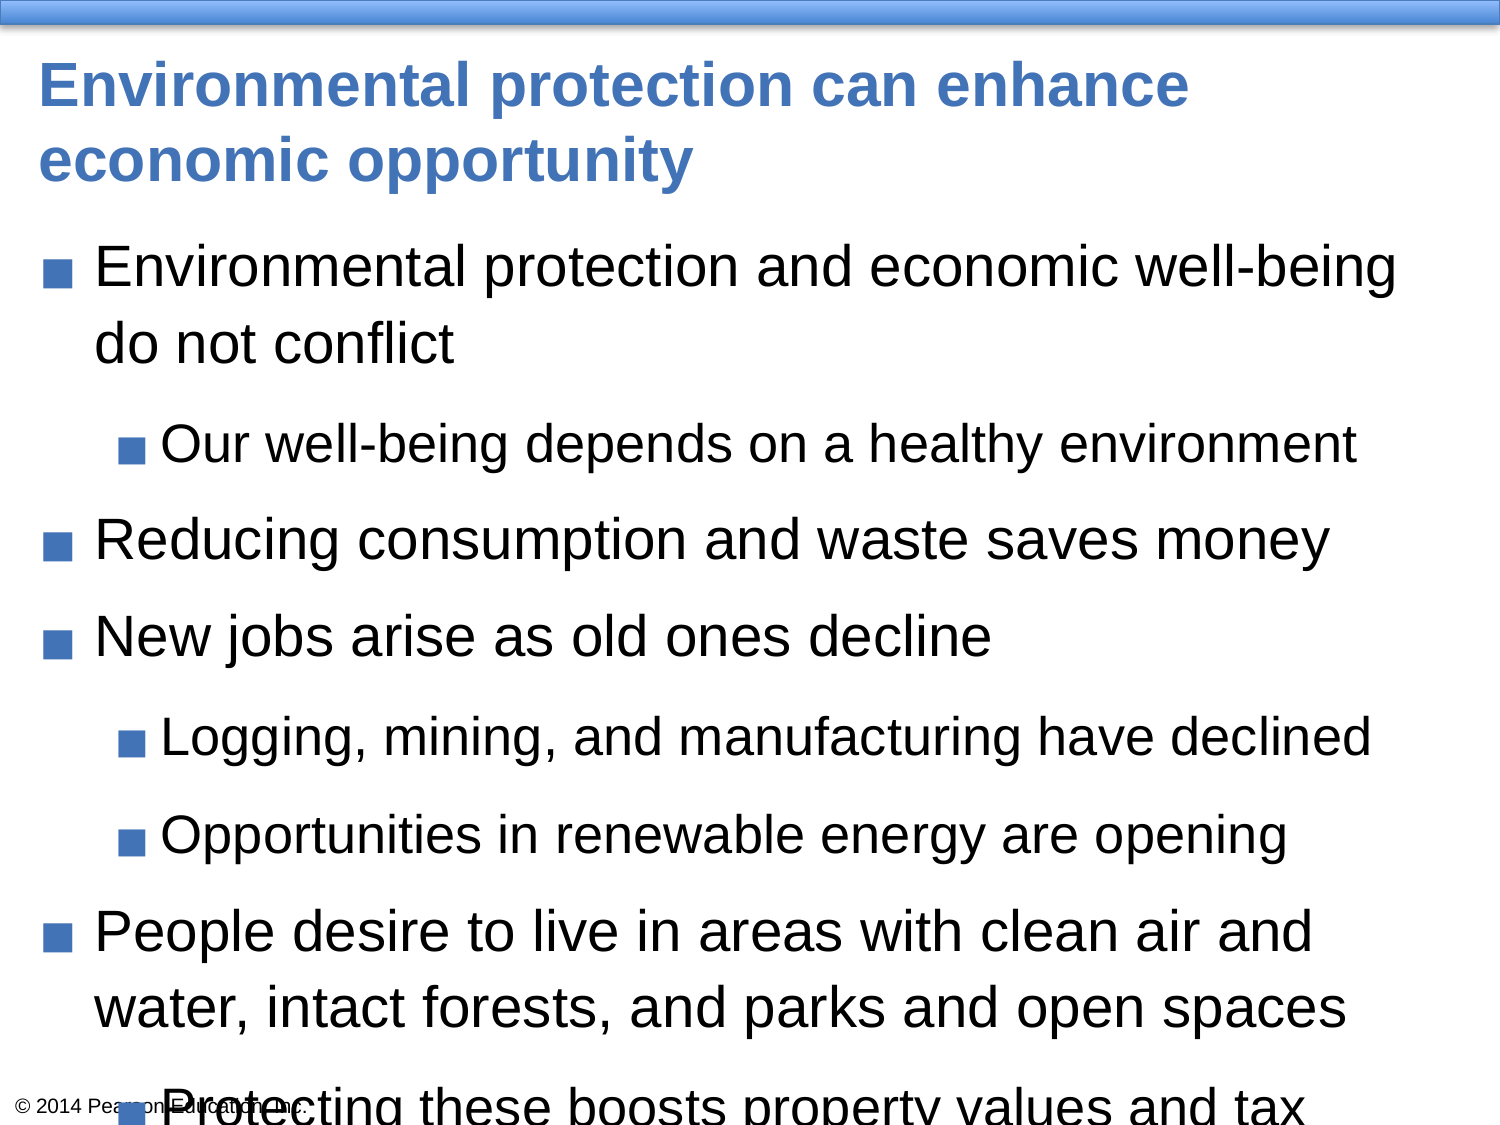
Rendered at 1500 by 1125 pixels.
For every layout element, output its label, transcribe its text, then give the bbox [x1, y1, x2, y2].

list Environmental protection and economic well-being do not conflict Our well-being depends on a healthy environment Reducing consumption and waste saves money New jobs arise as old ones decline Logging, mining, and manufacturing have declined Opportunities in renewable energy are opening People desire to live in areas with clean air and water, intact forests, and parks and open spaces Protecting these boosts property values and tax revenues [23, 213, 1476, 1075]
title Environmental protection can enhance economic opportunity [23, 36, 1476, 213]
